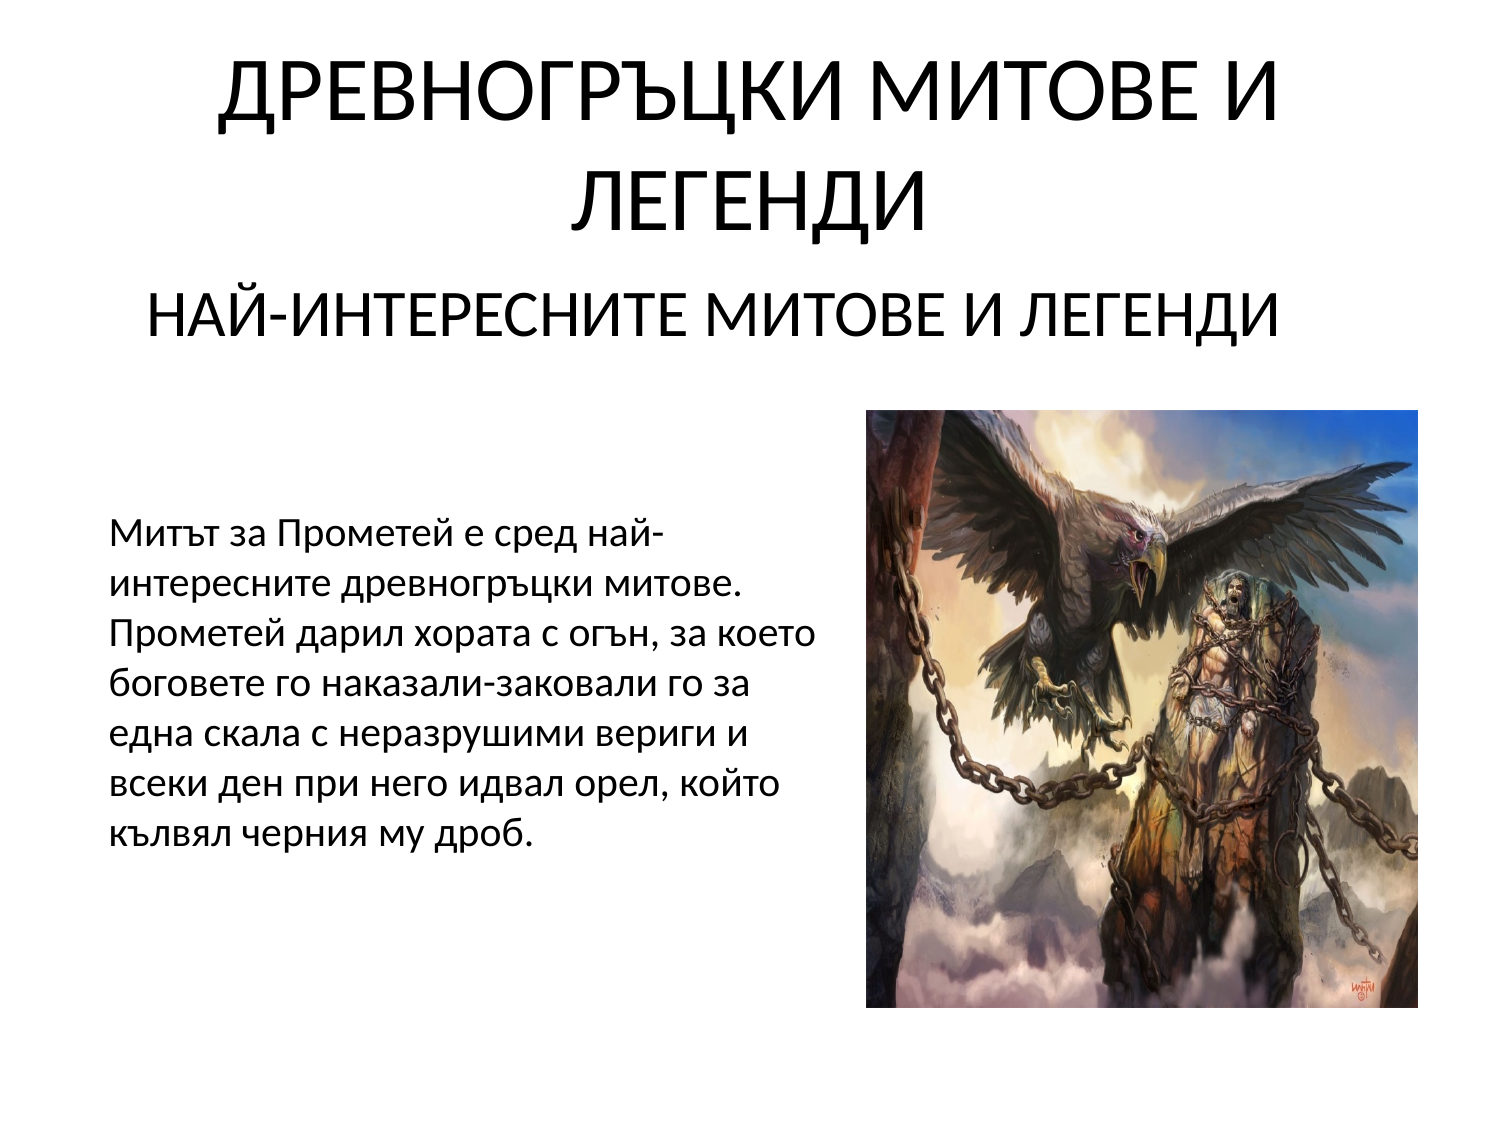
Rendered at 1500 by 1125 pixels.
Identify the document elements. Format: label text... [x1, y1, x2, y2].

text_box НАЙ-ИНТЕРЕСНИТЕ МИТОВЕ И ЛЕГЕНДИ [75, 262, 1425, 1005]
text_box Митът за Прометей е сред най-интересните древногръцки митове. Прометей дарил хората с огън, за което боговете го наказали-заковали го за една скала с неразрушими вериги и всеки ден при него идвал орел, който кълвял черния му дроб. [93, 497, 832, 863]
picture [866, 409, 1419, 1008]
text_box ДРЕВНОГРЪЦКИ МИТОВЕ И ЛЕГЕНДИ [75, 45, 1425, 233]
